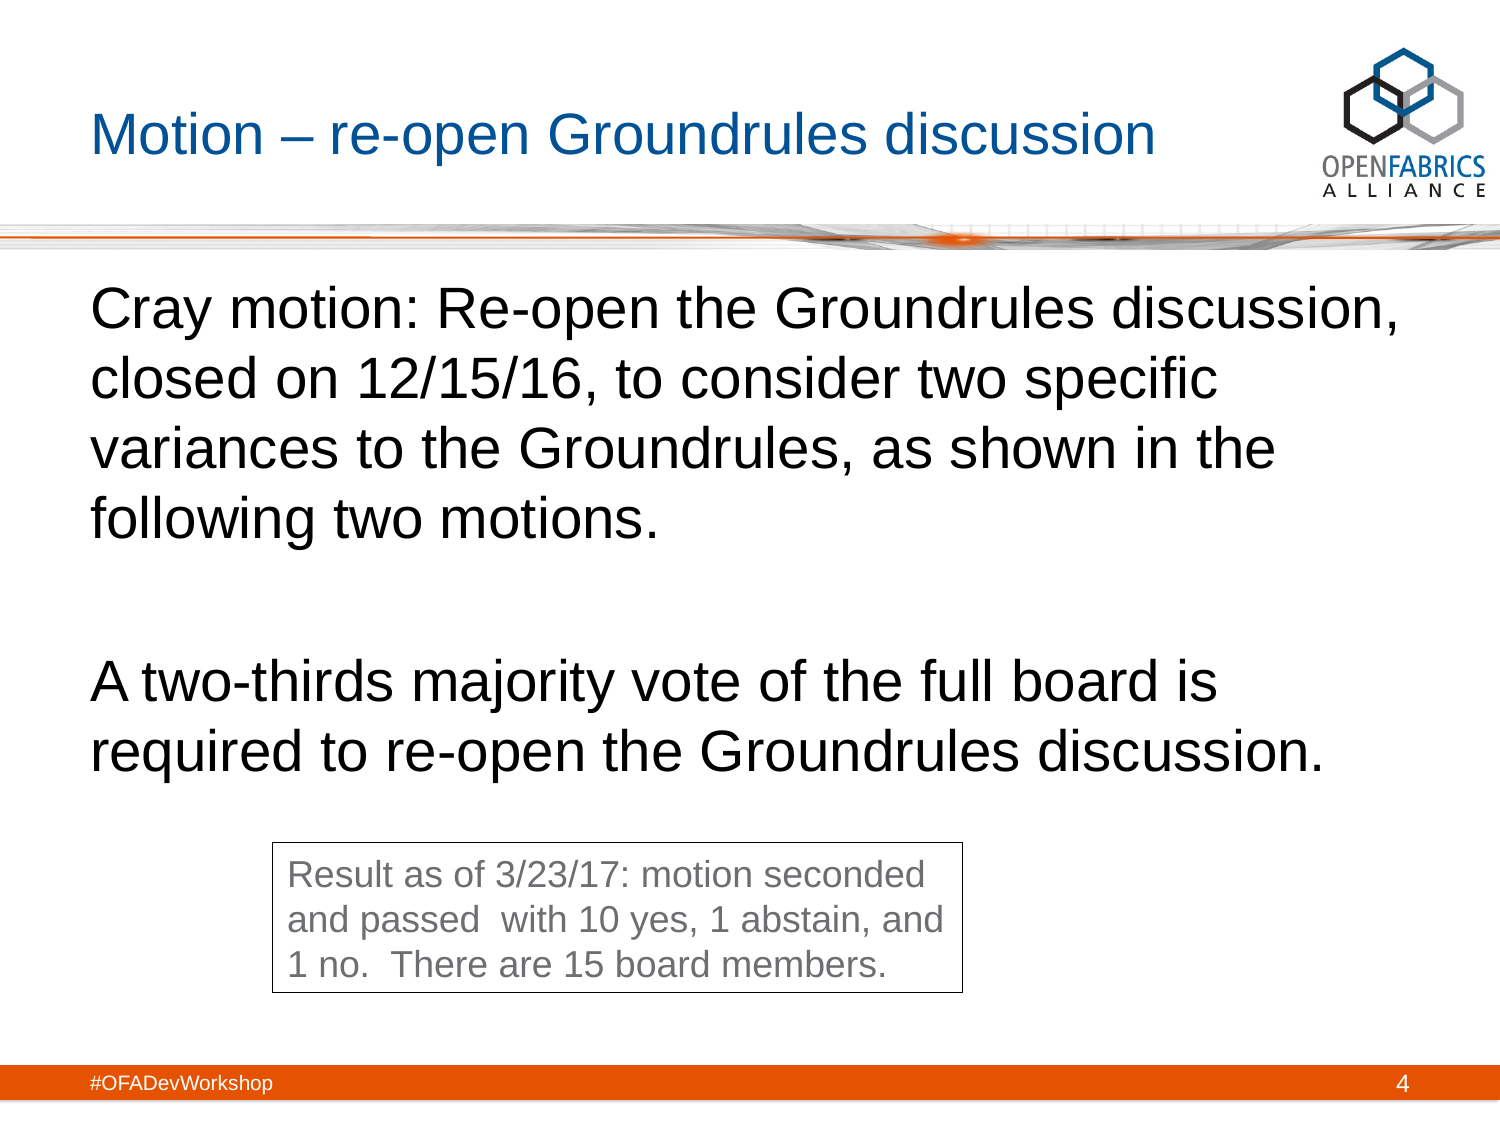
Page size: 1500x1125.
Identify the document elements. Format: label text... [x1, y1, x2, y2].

slide_number 4 [1074, 1052, 1425, 1113]
title Motion – re-open Groundrules discussion [75, 37, 1300, 225]
picture [0, 239, 1500, 250]
list Cray motion: Re-open the Groundrules discussion, closed on 12/15/16, to consider two specific variances to the Groundrules, as shown in the following two motions. A two-thirds majority vote of the full board is required to re-open the Groundrules discussion. [75, 262, 1425, 1025]
picture [0, 224, 1500, 236]
picture [1312, 37, 1494, 219]
text_box Result as of 3/23/17: motion seconded and passed with 10 yes, 1 abstain, and 1 no. There are 15 board members. [272, 842, 963, 993]
footer #OFADevWorkshop [75, 1052, 550, 1113]
